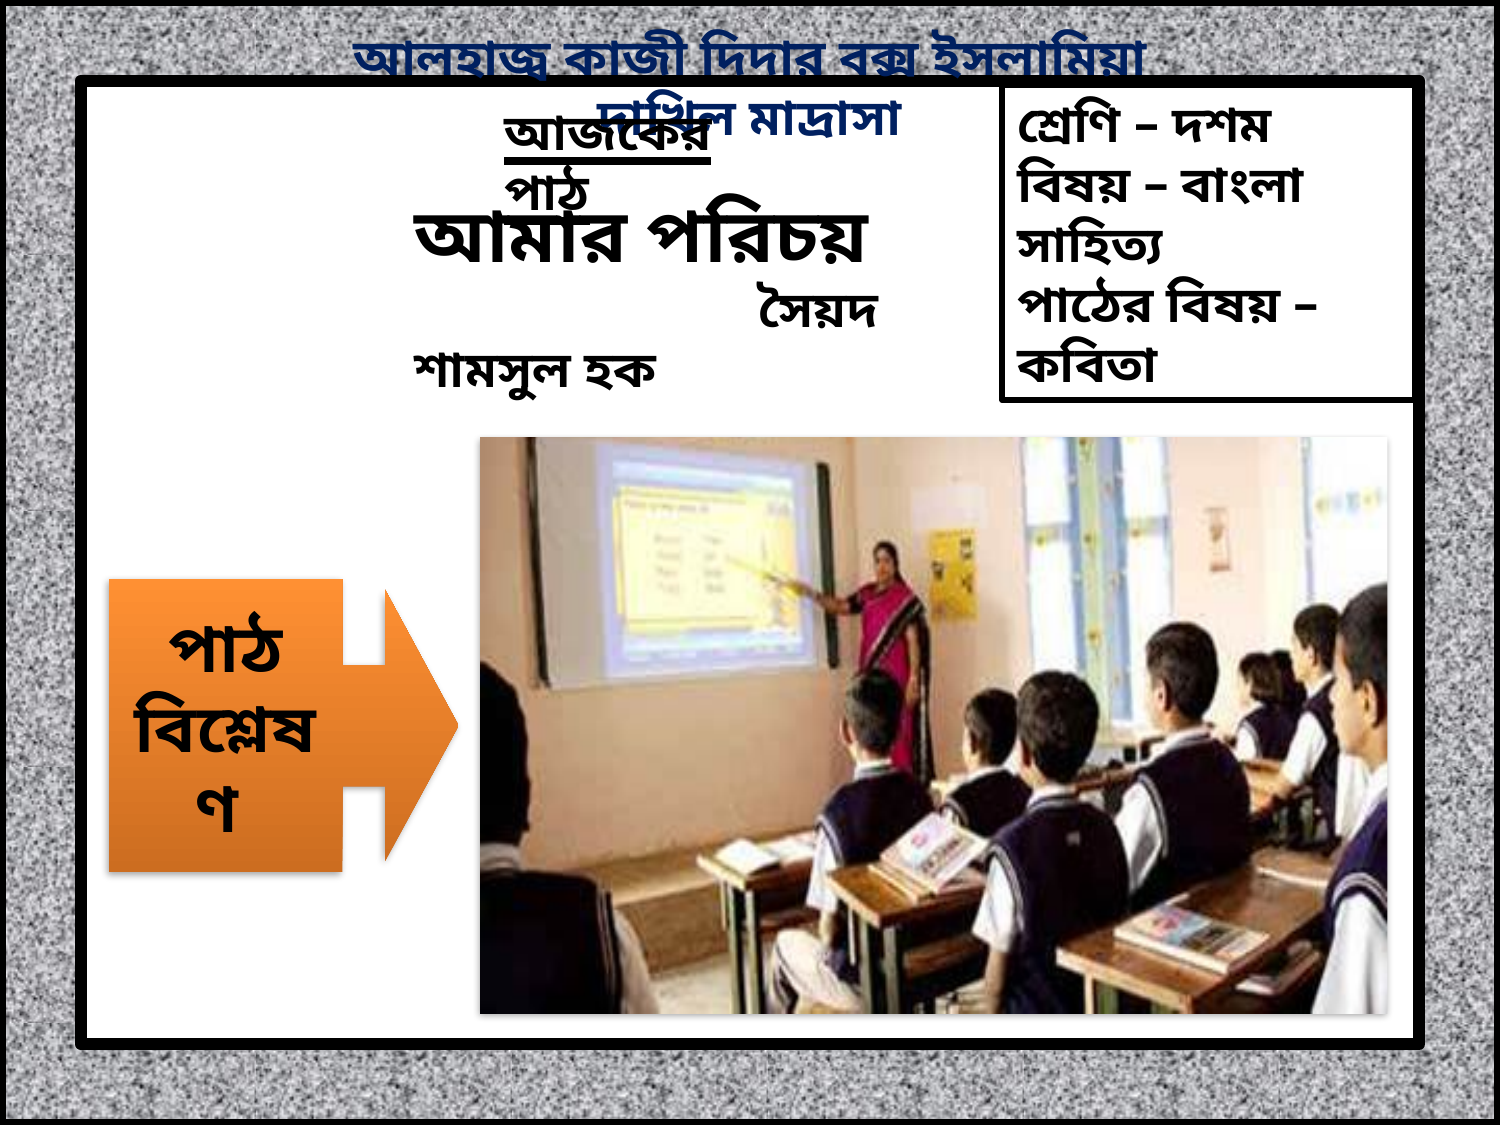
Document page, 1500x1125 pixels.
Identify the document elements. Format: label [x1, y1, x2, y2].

text_box [0, 0, 1500, 1125]
picture [479, 437, 1388, 1014]
